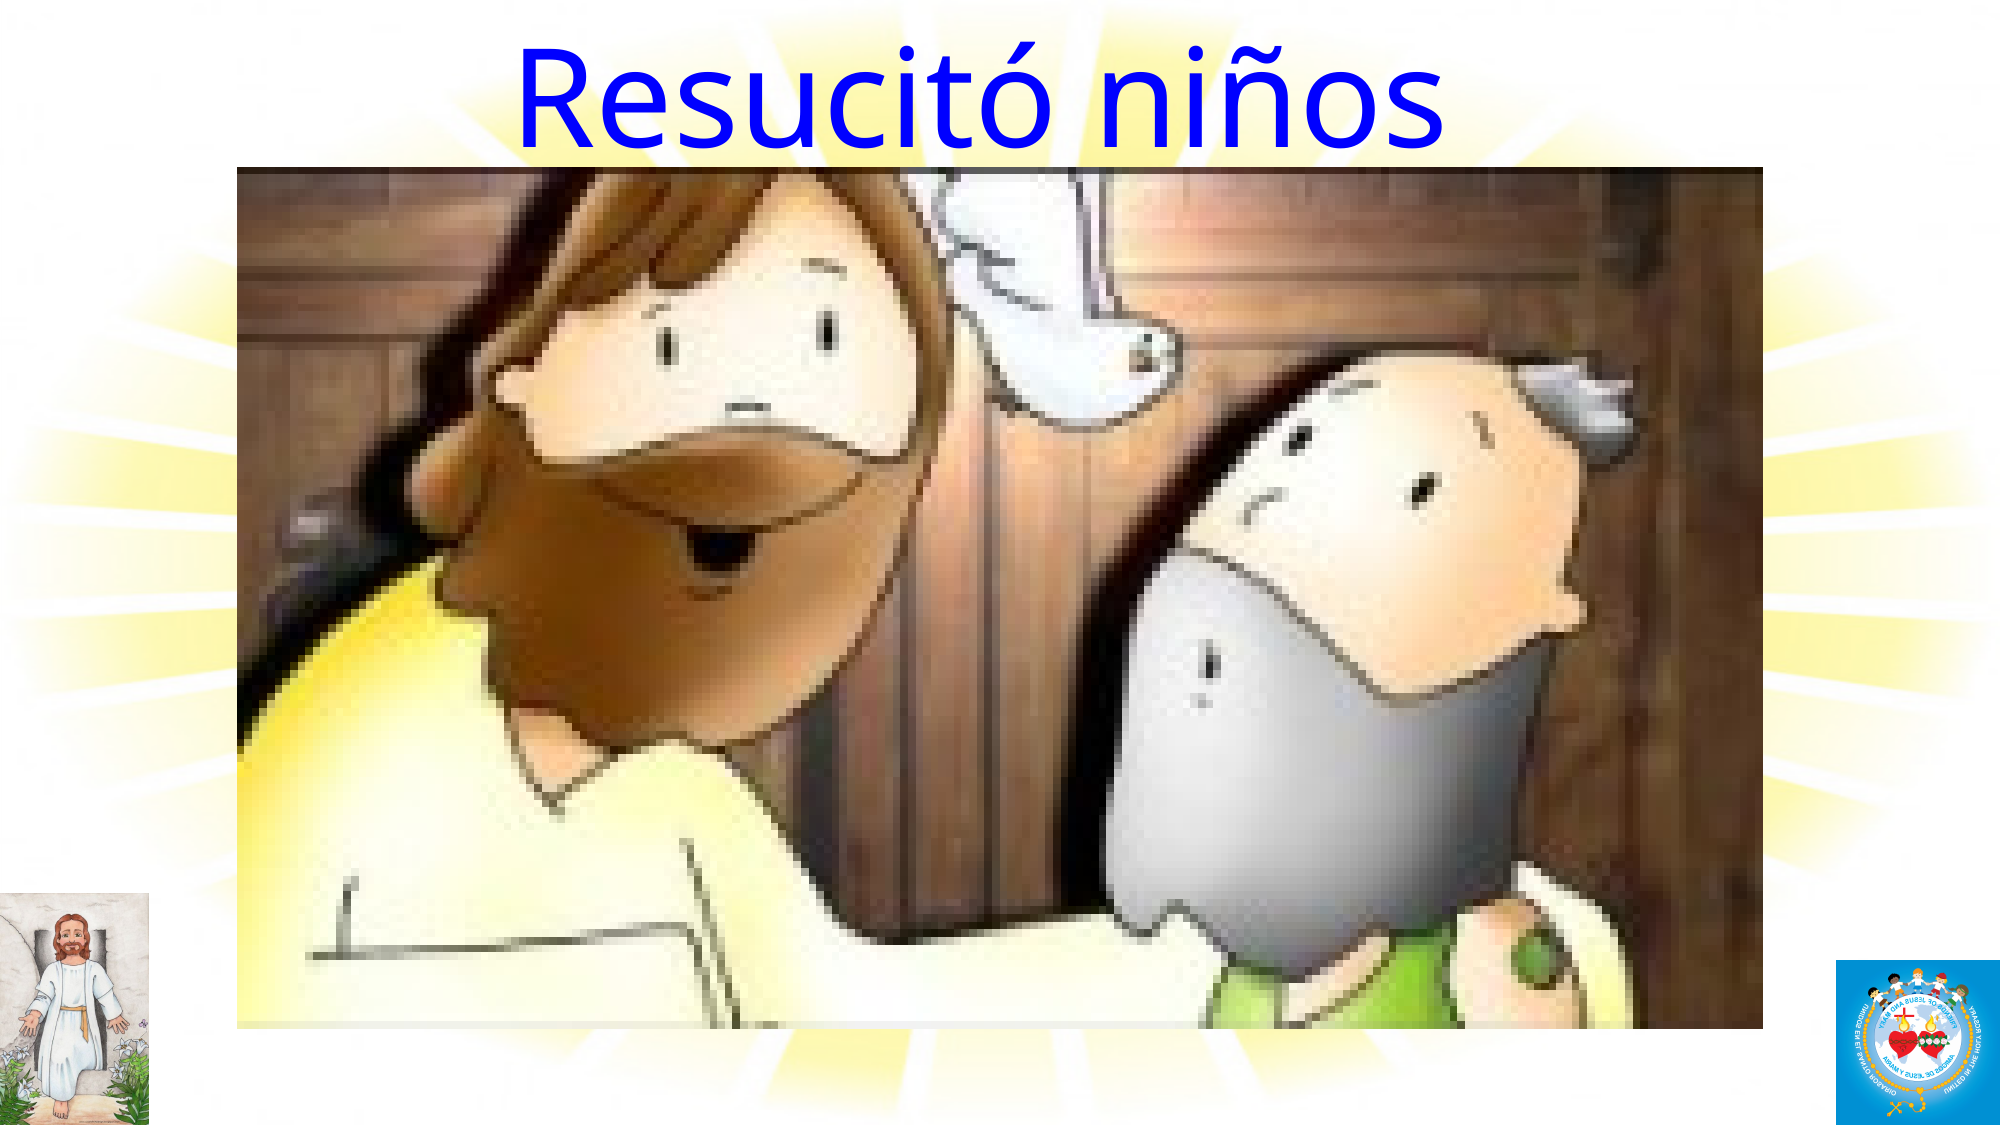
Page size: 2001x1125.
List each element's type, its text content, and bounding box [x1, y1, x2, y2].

picture [1854, 969, 1982, 1111]
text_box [236, 167, 1764, 1030]
picture [0, 893, 149, 1125]
title Resucitó niños [116, 76, 1842, 294]
